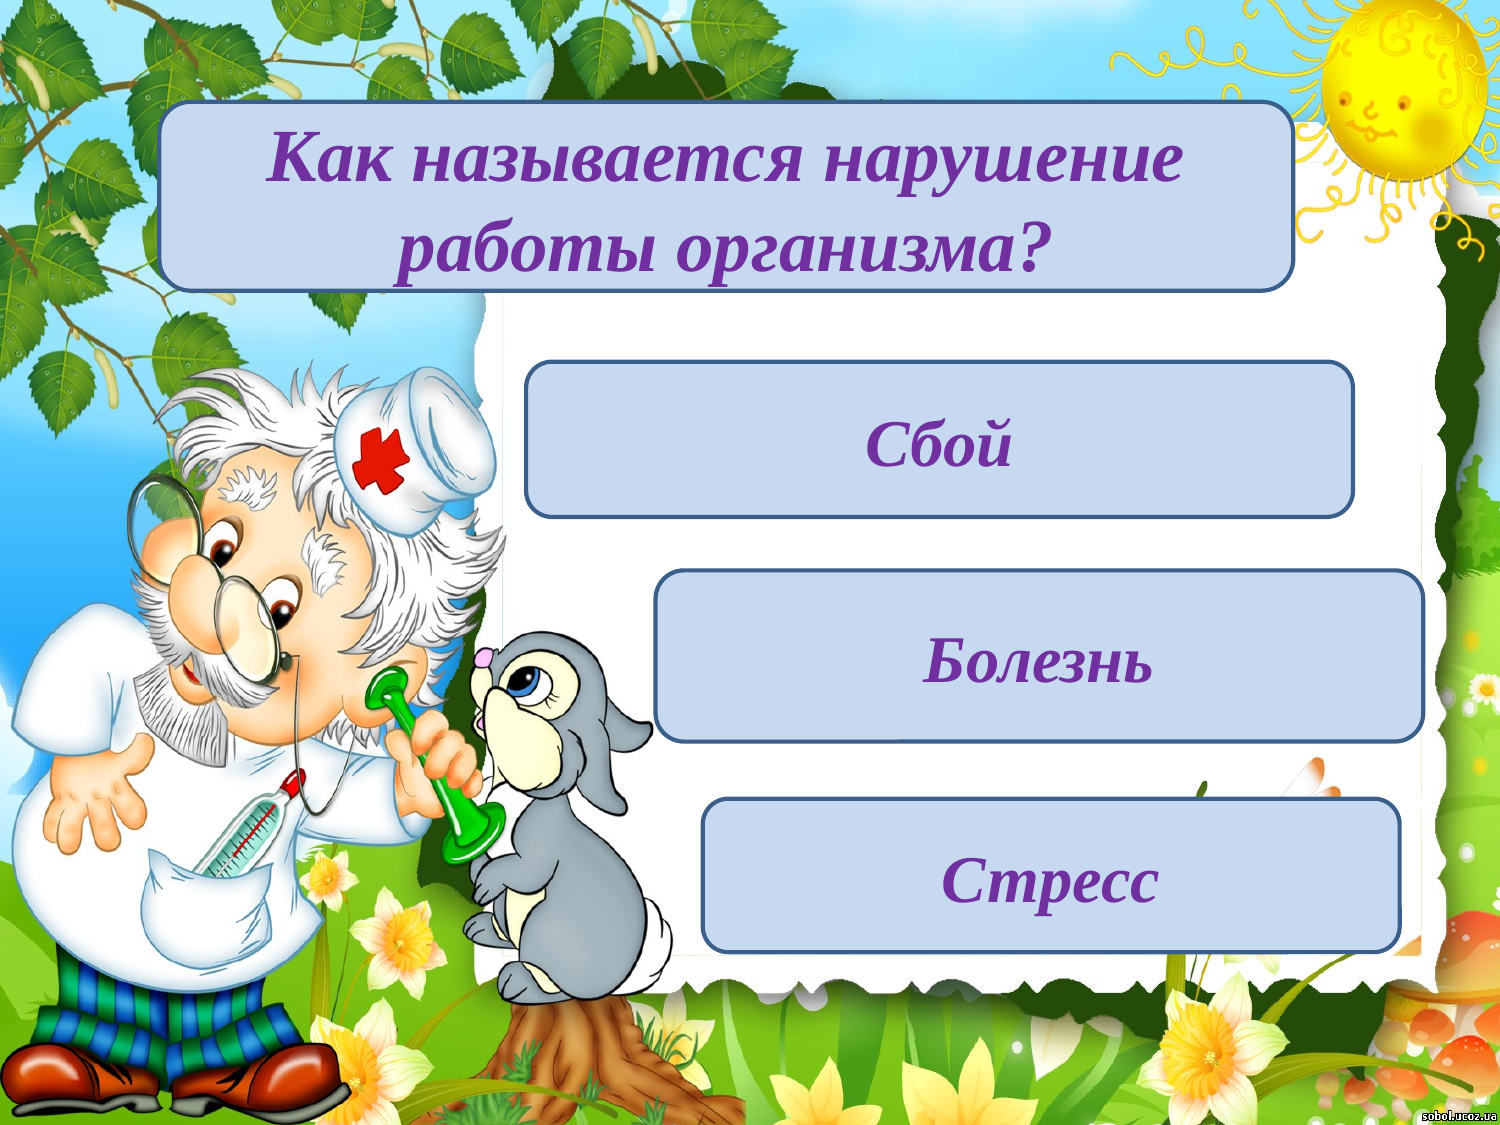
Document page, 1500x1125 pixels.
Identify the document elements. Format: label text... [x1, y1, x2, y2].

text_box Как называется нарушение работы организма? [157, 99, 1296, 293]
text_box Болезнь [653, 568, 1426, 744]
text_box Сбой [524, 359, 1356, 520]
text_box Стресс [700, 796, 1402, 955]
picture [0, 0, 1500, 1125]
